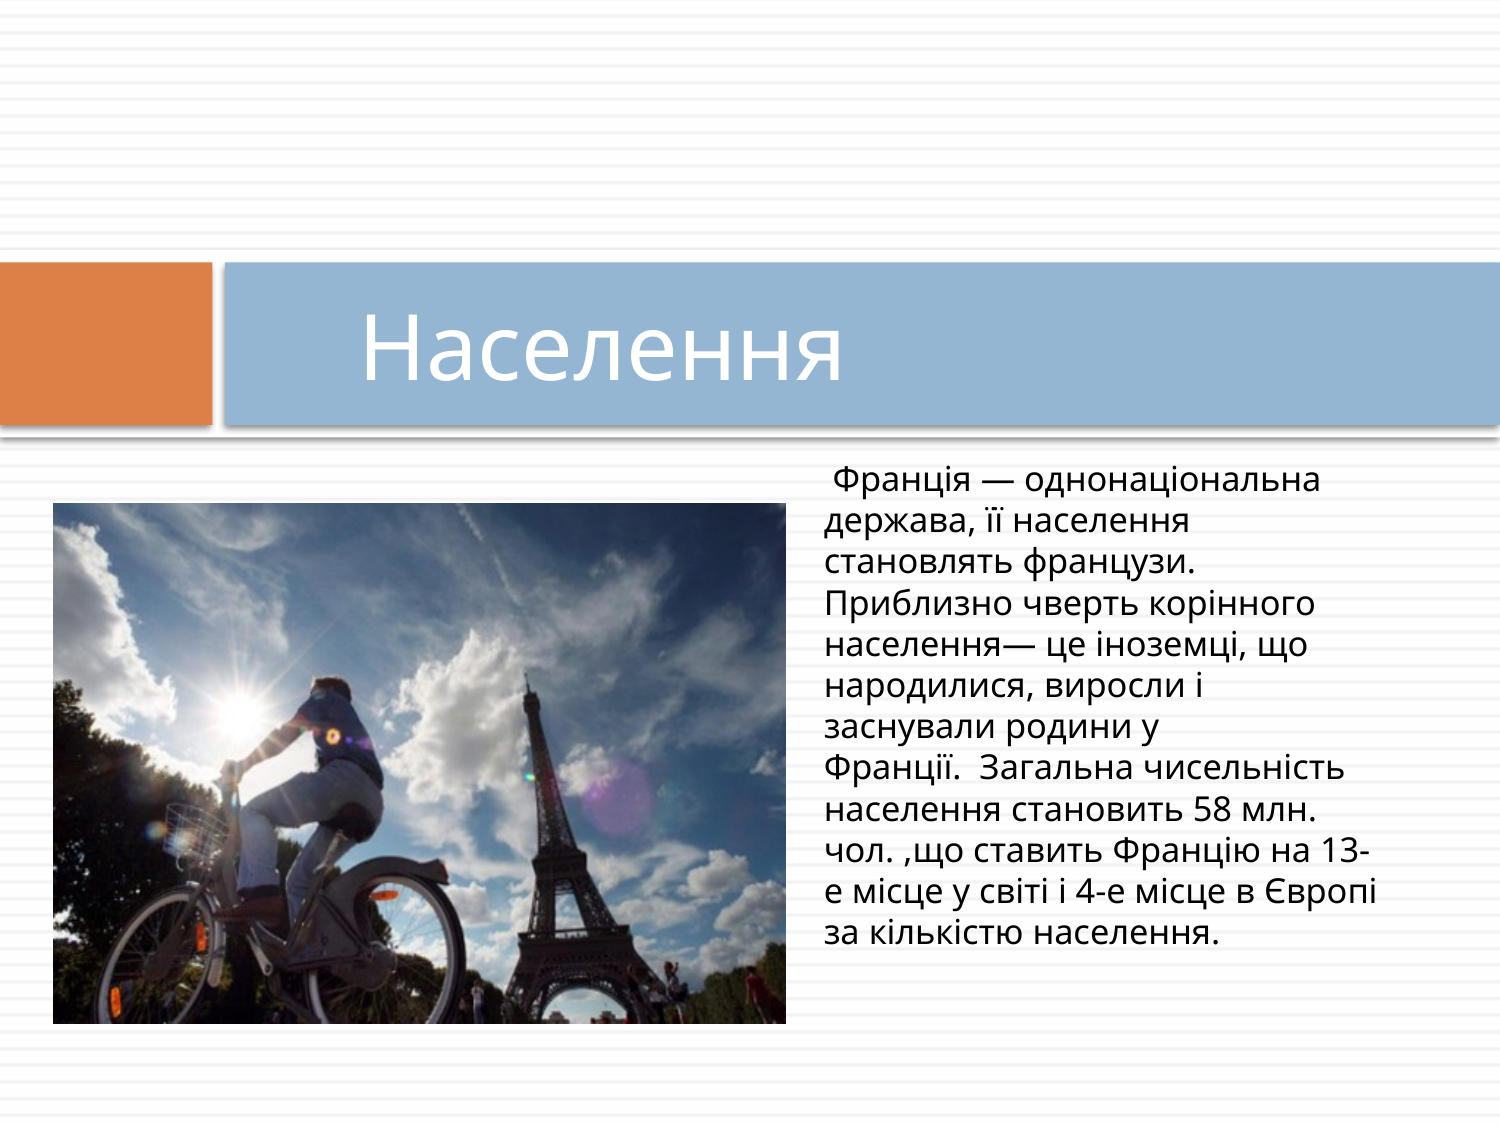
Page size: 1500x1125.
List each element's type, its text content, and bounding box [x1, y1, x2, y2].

list Франція — однонаціональна держава, її населення становлять французи. Приблизно чверть корінного населення— це іноземці, що народилися, виросли і заснували родини у Франції. Загальна чисельність населення становить 58 млн. чол. ,що ставить Францію на 13-е місце у світі і 4-е місце в Європі за кількістю населення. [809, 450, 1394, 965]
title Населення [225, 262, 1475, 425]
picture [52, 503, 786, 1024]
